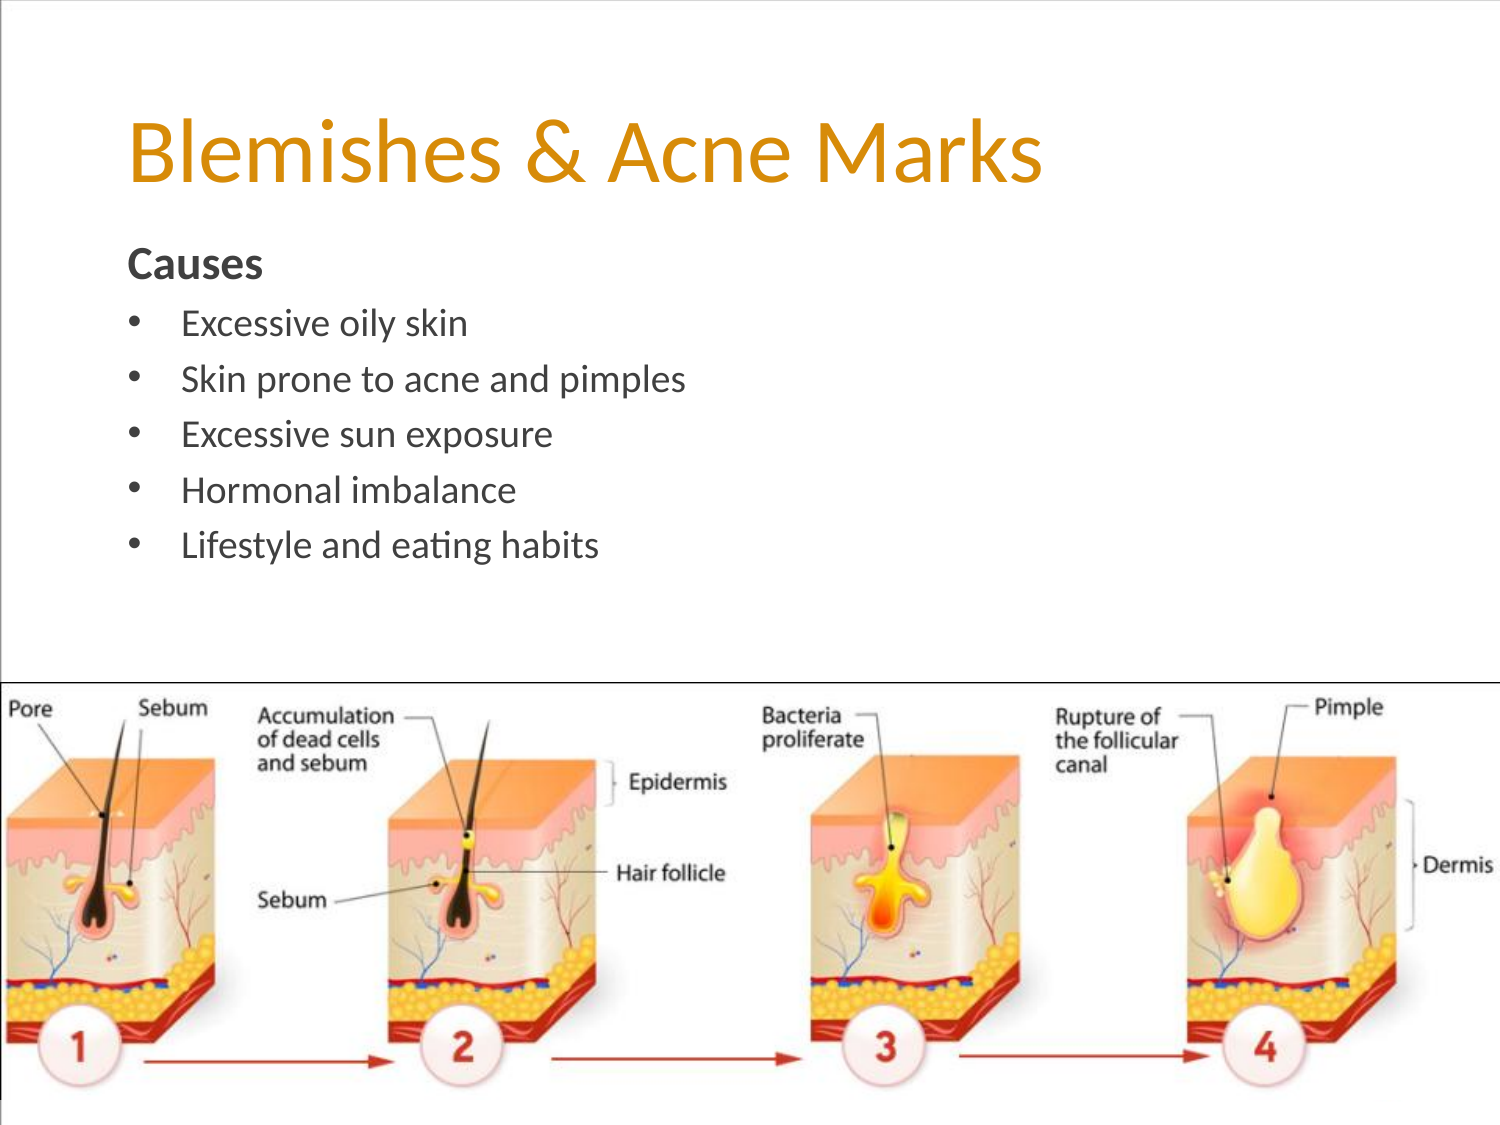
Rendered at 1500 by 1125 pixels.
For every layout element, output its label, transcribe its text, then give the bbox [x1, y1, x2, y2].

list Causes Excessive oily skin Skin prone to acne and pimples Excessive sun exposure Hormonal imbalance Lifestyle and eating habits [112, 224, 1325, 575]
picture [0, 0, 1500, 1125]
text_box Blemishes & Acne Marks [112, 87, 1350, 205]
